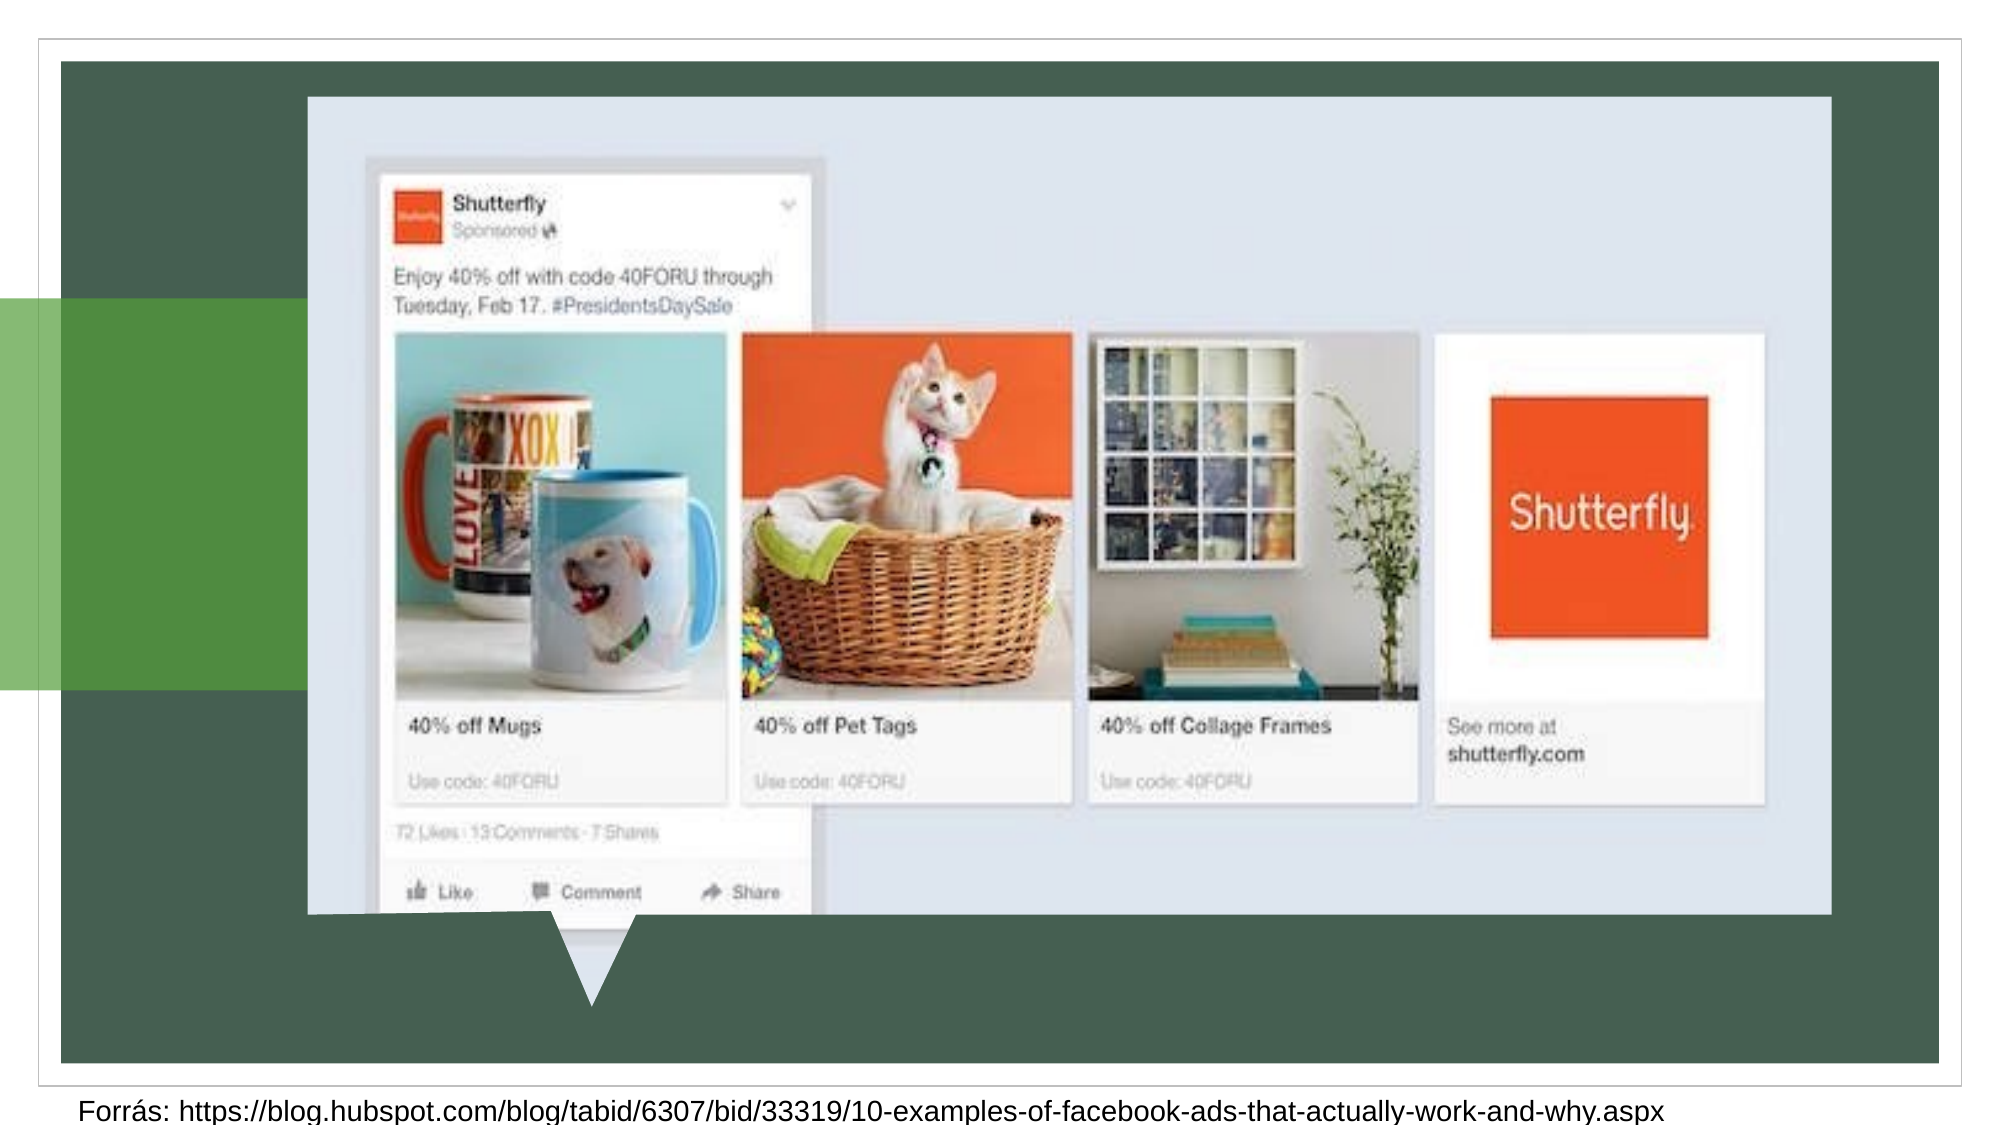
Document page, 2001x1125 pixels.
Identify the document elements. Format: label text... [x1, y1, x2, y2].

picture [307, 96, 1832, 1007]
text_box Forrás: https://blog.hubspot.com/blog/tabid/6307/bid/33319/10-examples-of-facebook-ads-that-actually-work-and-why.aspx [63, 1084, 1683, 1125]
